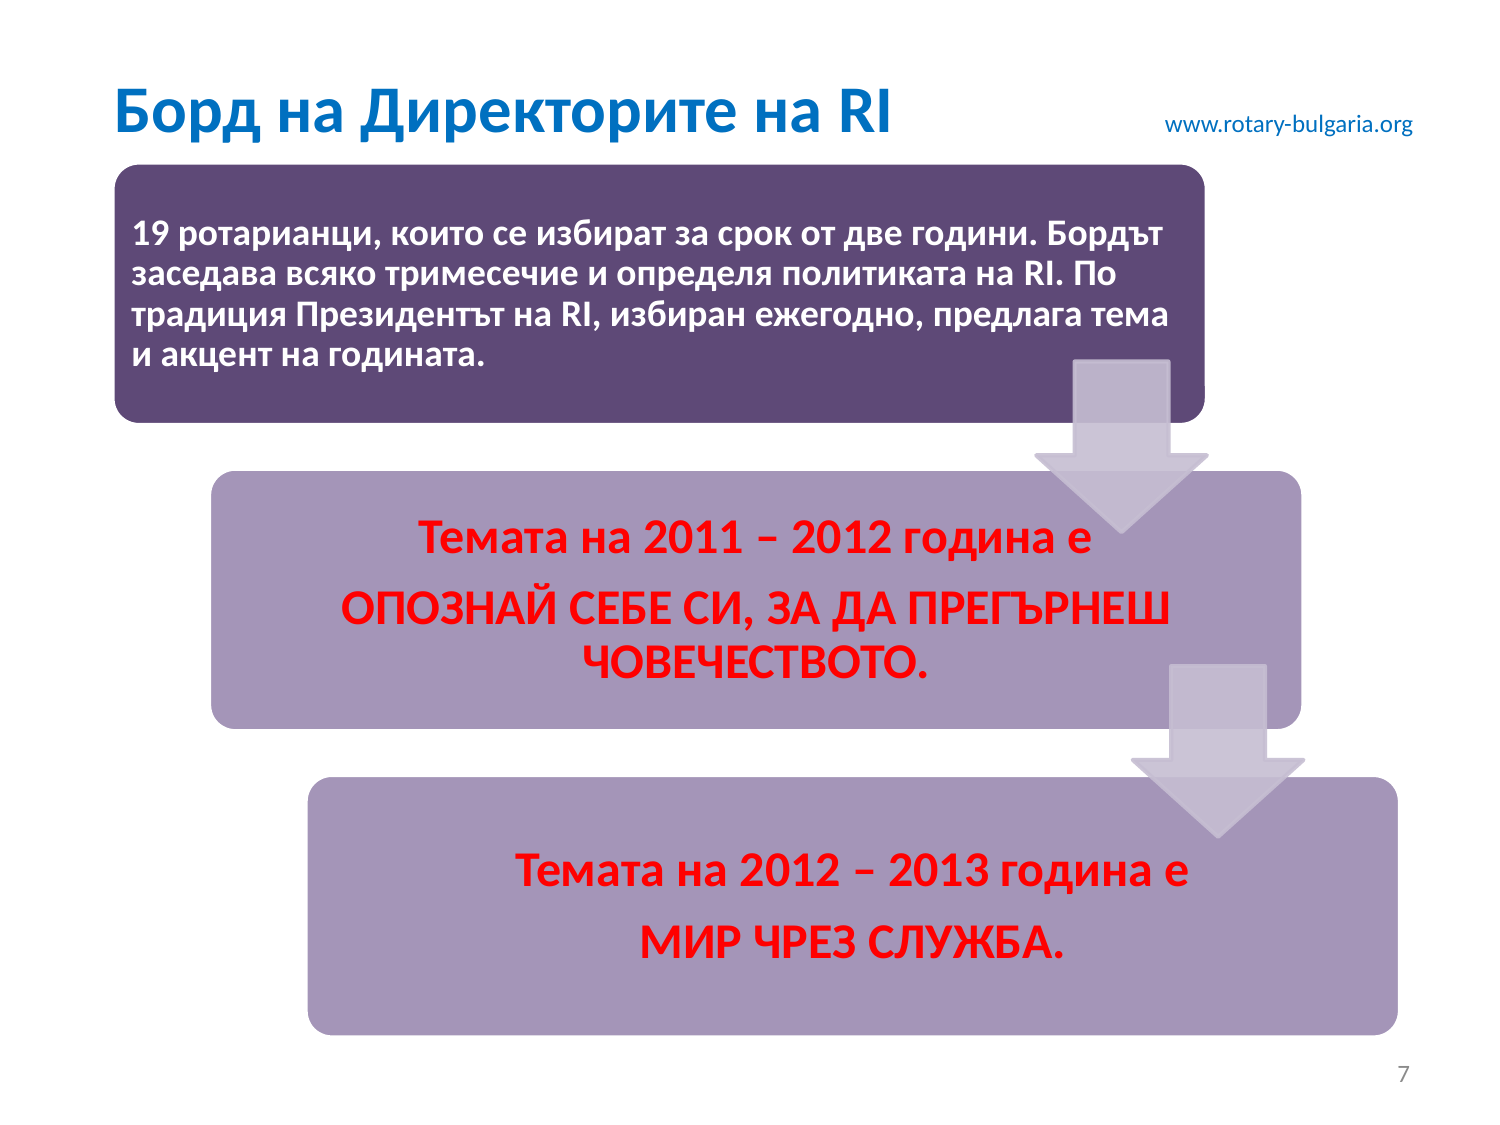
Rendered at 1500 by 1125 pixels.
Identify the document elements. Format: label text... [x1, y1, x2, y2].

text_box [112, 162, 1401, 1038]
title Борд на Директорите на RI www.rotary-bulgaria.org [99, 50, 1438, 163]
slide_number 7 [1074, 1042, 1425, 1103]
